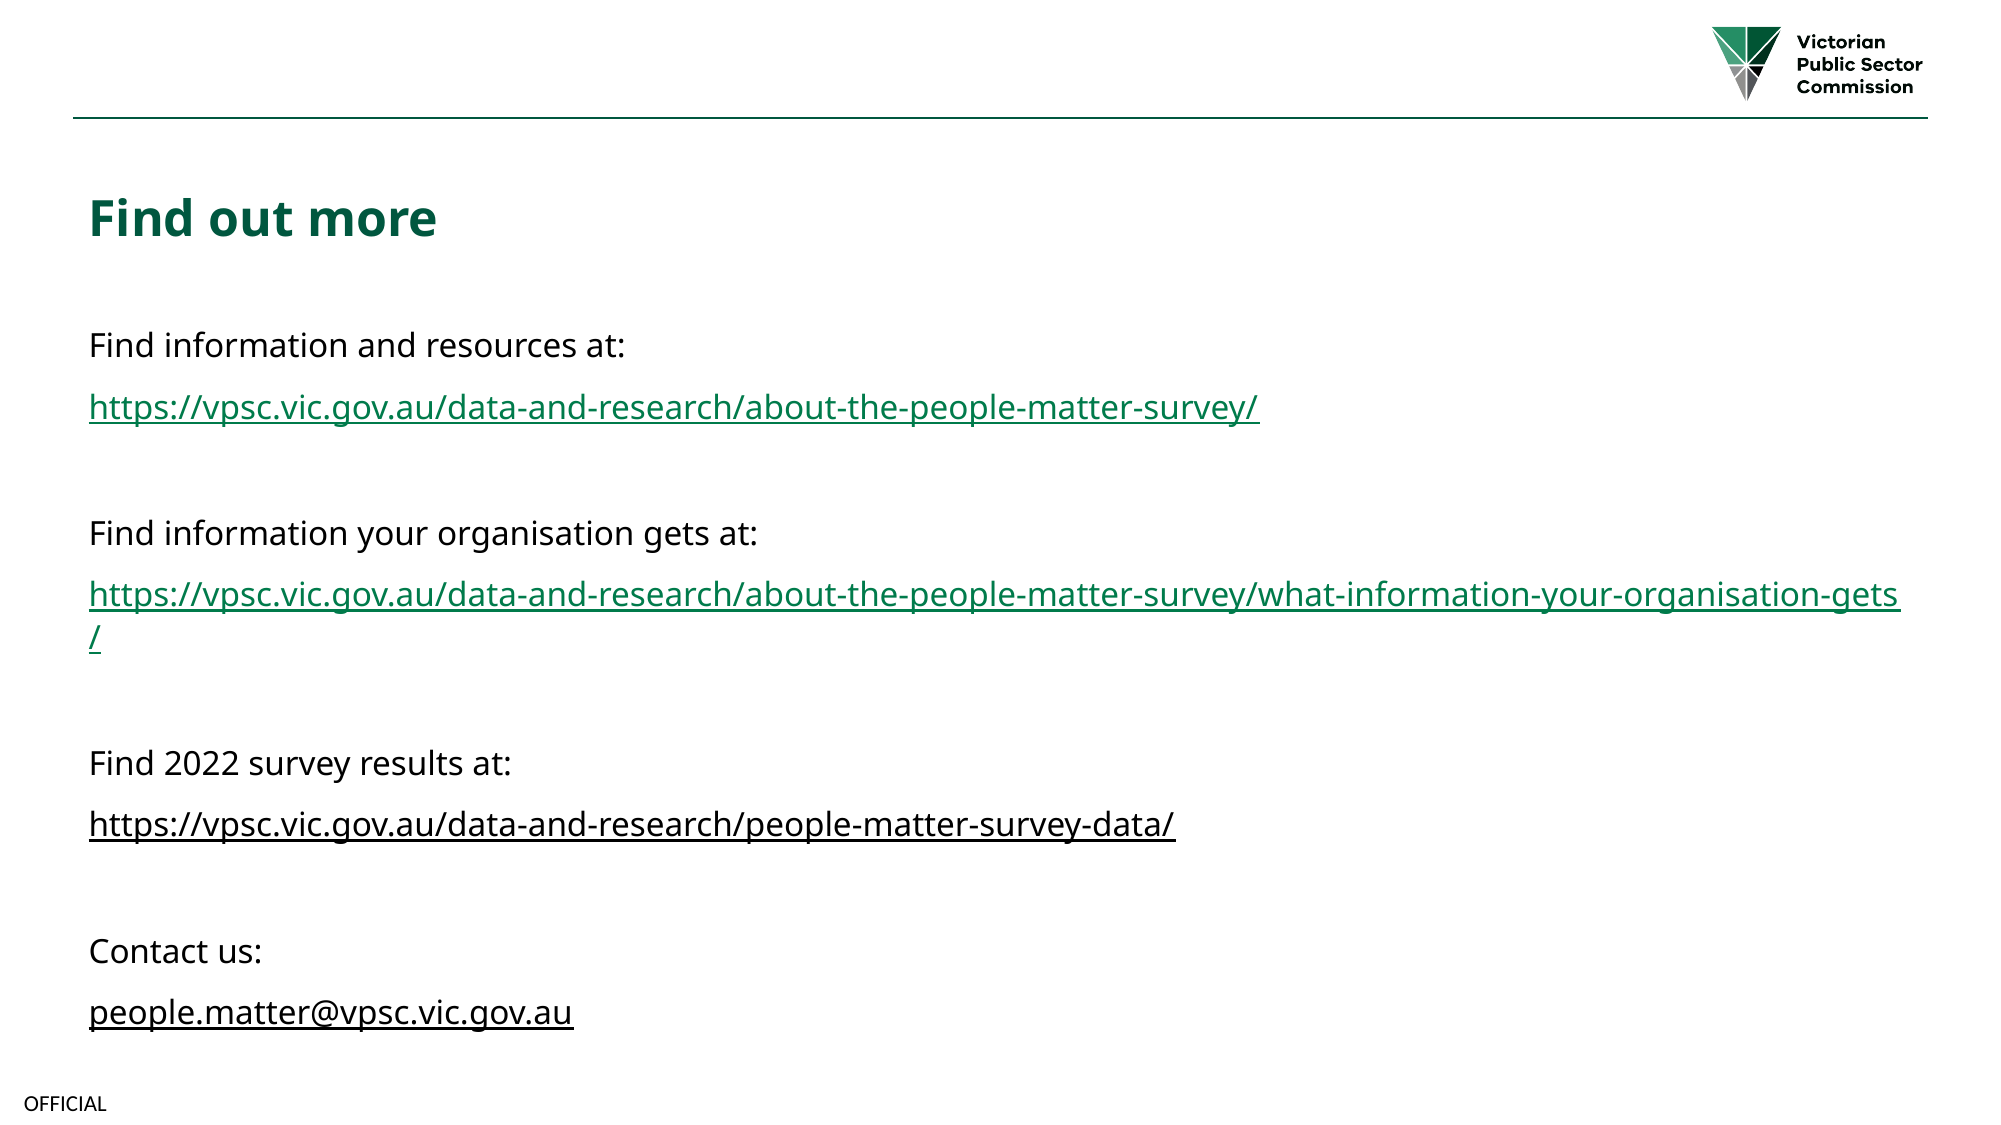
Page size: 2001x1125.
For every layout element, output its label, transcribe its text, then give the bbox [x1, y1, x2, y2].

list Find information and resources at: https://vpsc.vic.gov.au/data-and-research/about-the-people-matter-survey/ Find information your organisation gets at: https://vpsc.vic.gov.au/data-and-research/about-the-people-matter-survey/what-information-your-organisation-gets/ Find 2022 survey results at: https://vpsc.vic.gov.au/data-and-research/people-matter-survey-data/ Contact us: people.matter@vpsc.vic.gov.au [73, 309, 1928, 1047]
title Find out more [73, 134, 1928, 287]
picture [1676, 0, 1958, 135]
